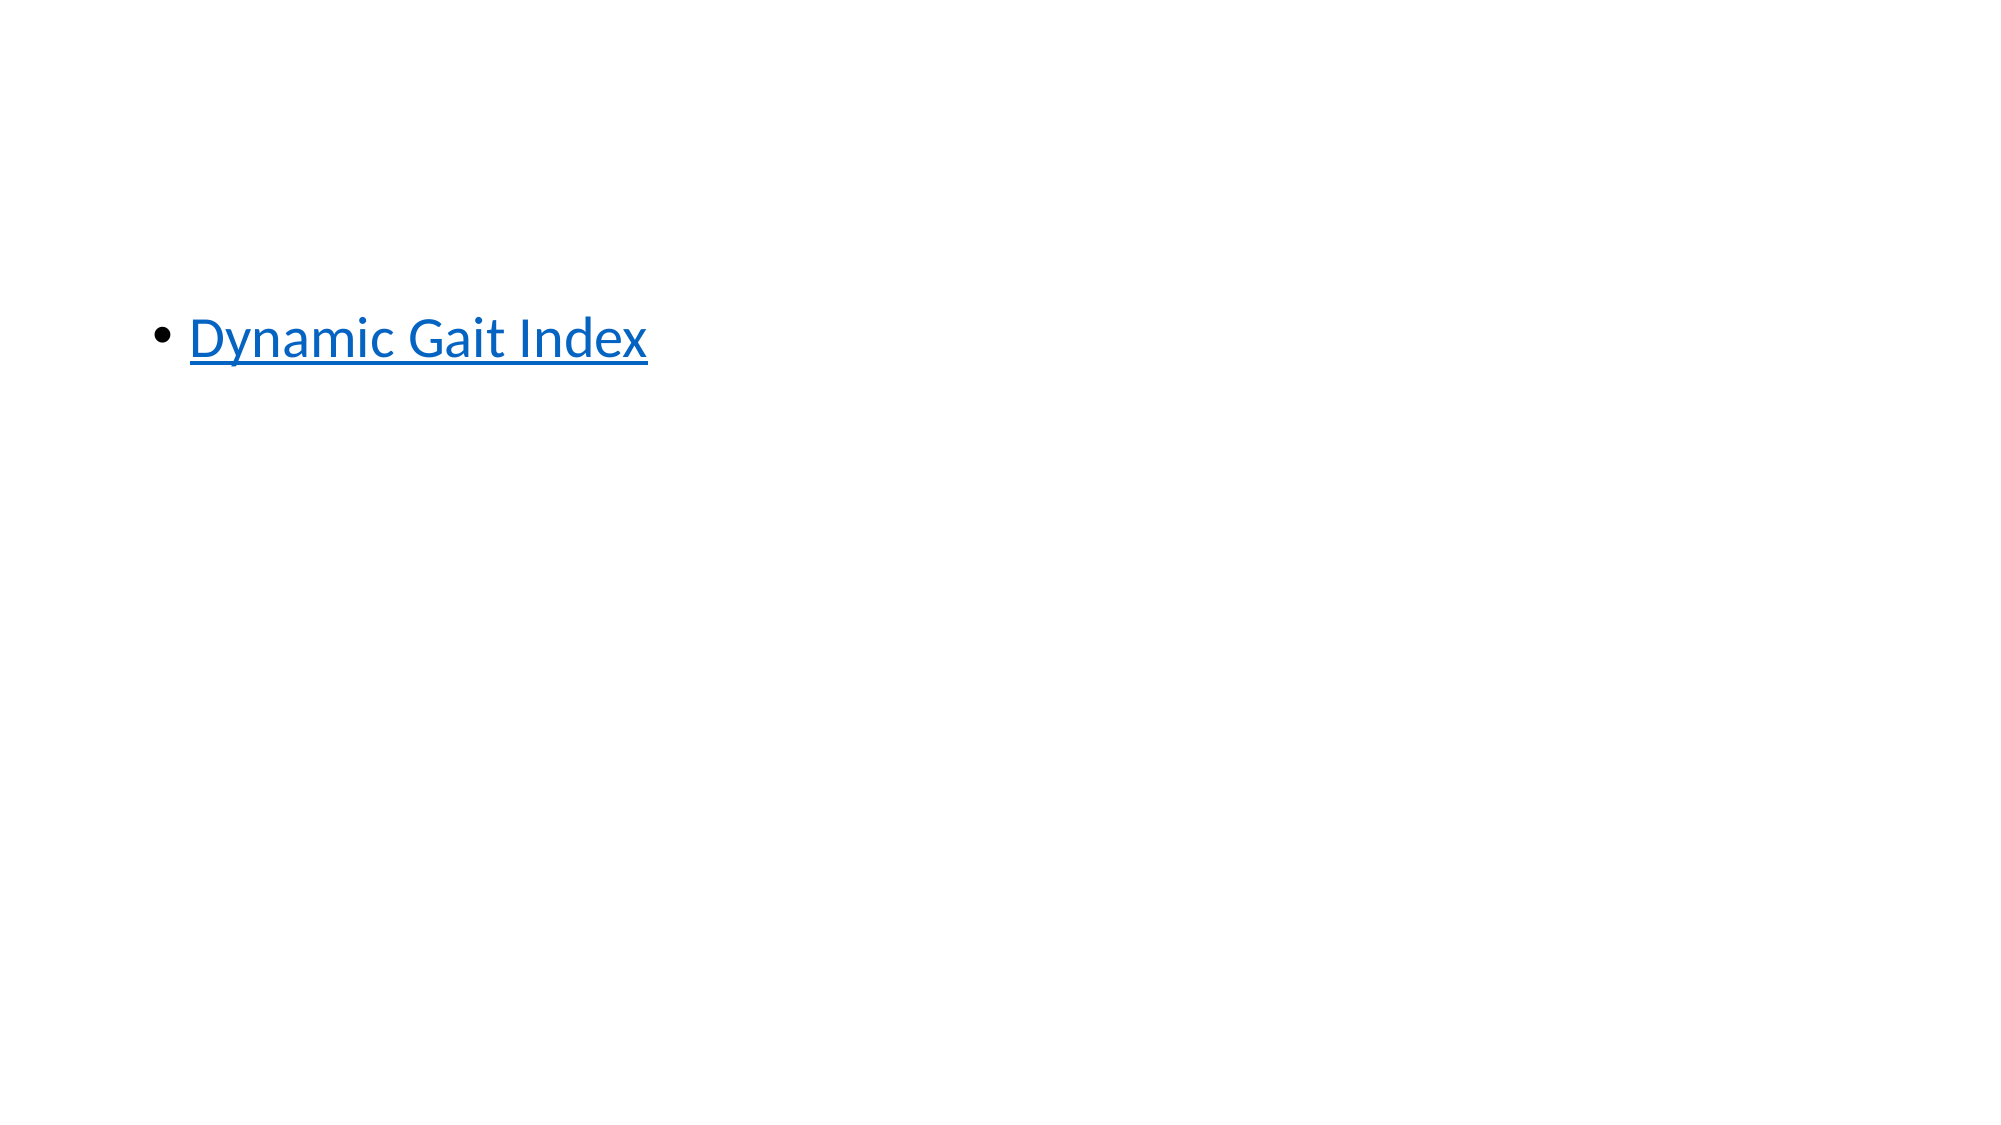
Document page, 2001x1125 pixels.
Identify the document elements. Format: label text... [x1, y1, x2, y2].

list Dynamic Gait Index [137, 299, 1863, 1014]
